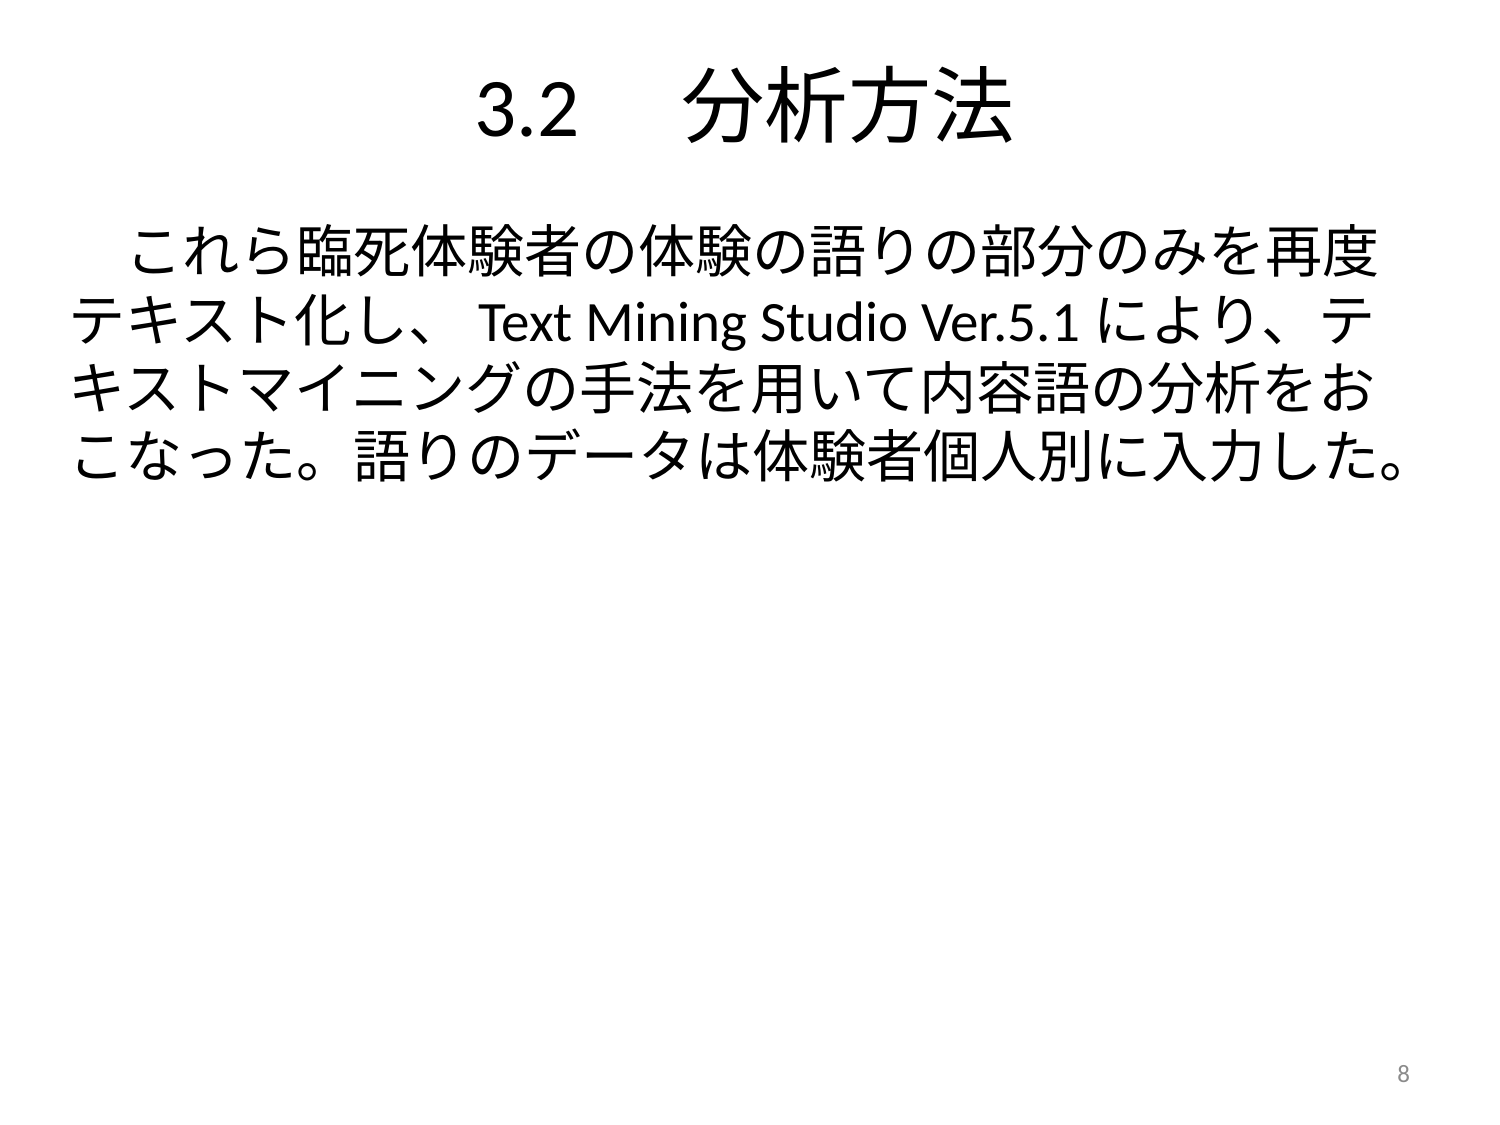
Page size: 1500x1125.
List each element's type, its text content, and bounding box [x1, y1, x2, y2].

slide_number 8 [1074, 1042, 1425, 1103]
title 3.2 分析方法 [64, 45, 1425, 161]
list これら臨死体験者の体験の語りの部分のみを再度テキスト化し、Text Mining Studio Ver.5.1により、テキストマイニングの手法を用いて内容語の分析をおこなった。語りのデータは体験者個人別に入力した。 [53, 208, 1404, 520]
